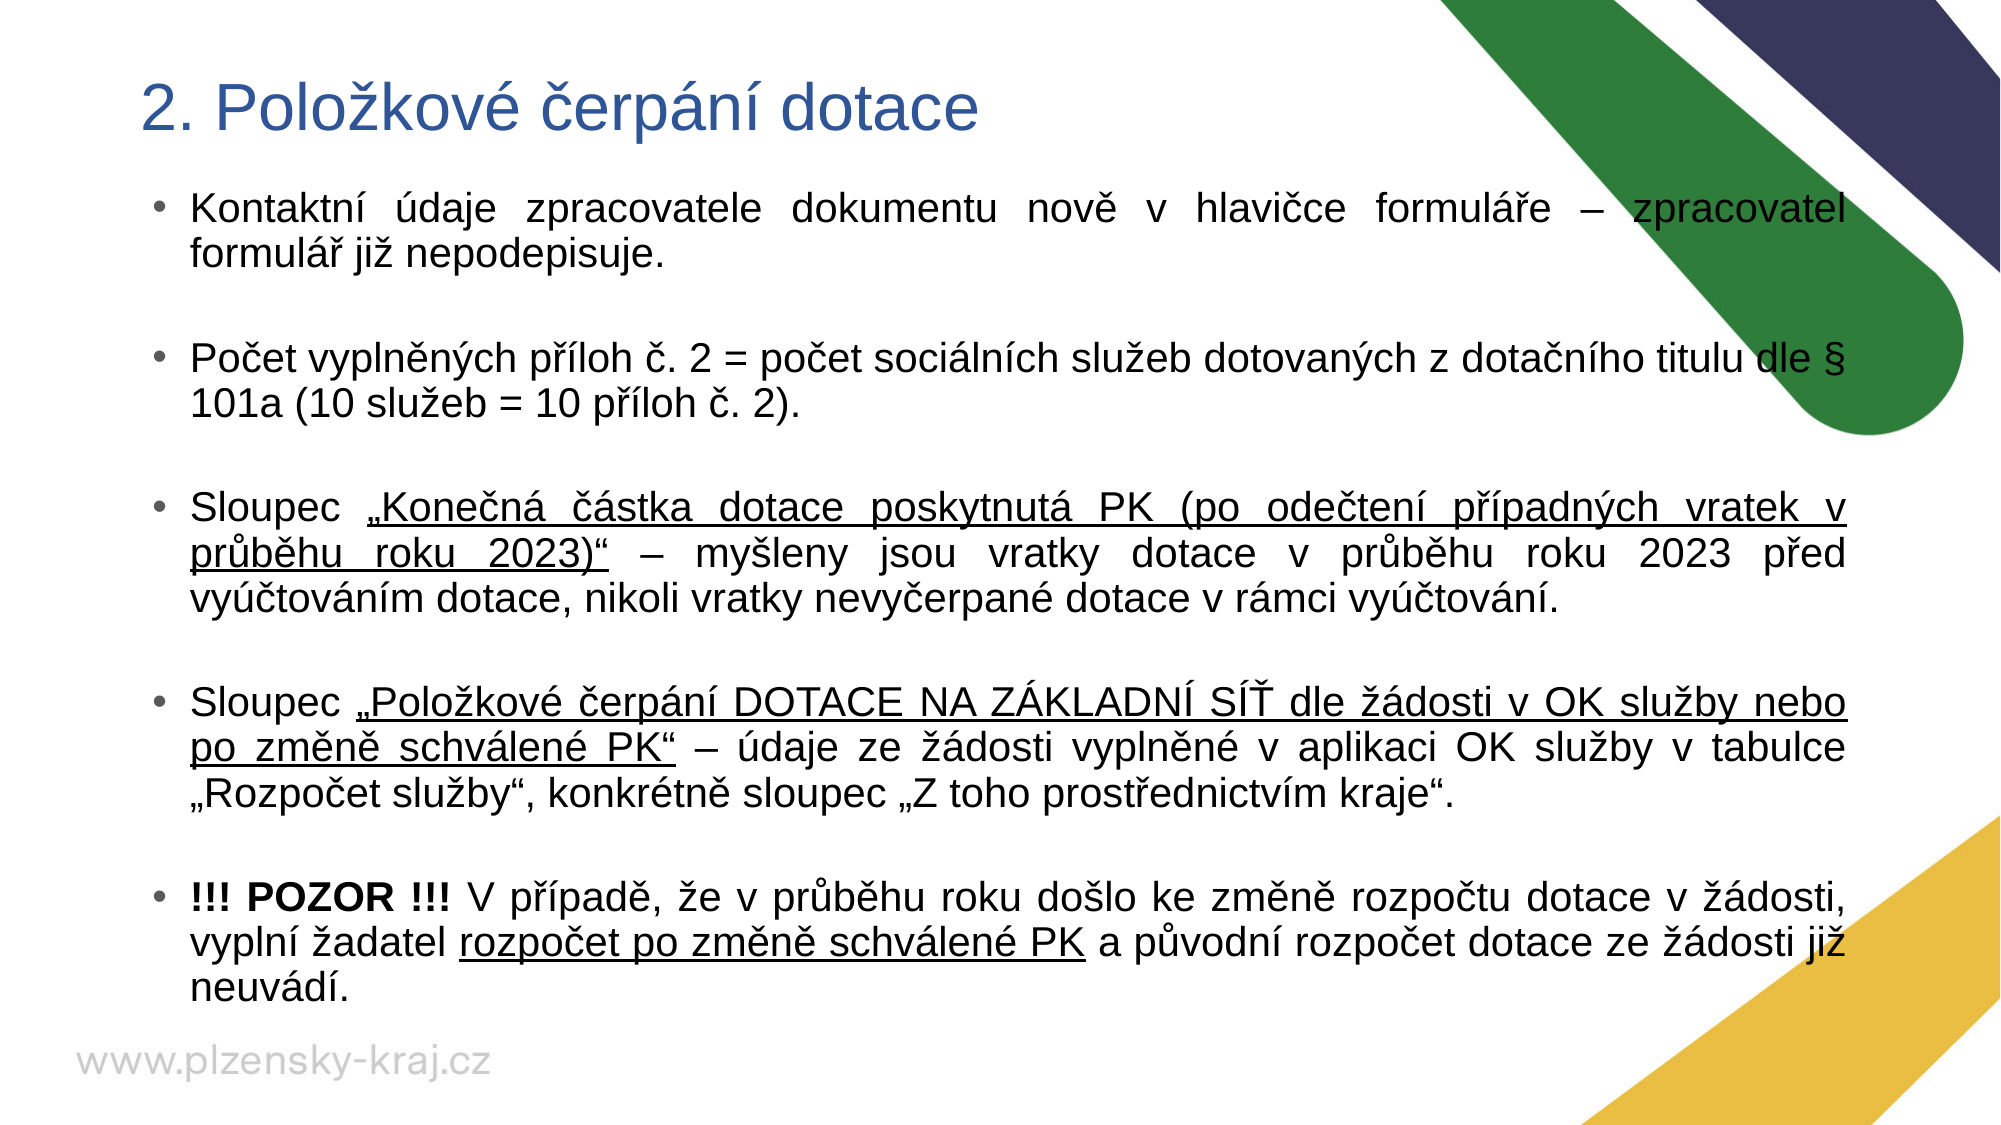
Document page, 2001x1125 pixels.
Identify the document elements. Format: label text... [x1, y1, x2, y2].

title 2. Položkové čerpání dotace [125, 0, 1851, 218]
picture [0, 0, 2001, 1125]
list Kontaktní údaje zpracovatele dokumentu nově v hlavičce formuláře – zpracovatel formulář již nepodepisuje. Počet vyplněných příloh č. 2 = počet sociálních služeb dotovaných z dotačního titulu dle § 101a (10 služeb = 10 příloh č. 2). Sloupec „Konečná částka dotace poskytnutá PK (po odečtení případných vratek v průběhu roku 2023)“ – myšleny jsou vratky dotace v průběhu roku 2023 před vyúčtováním dotace, nikoli vratky nevyčerpané dotace v rámci vyúčtování. Sloupec „Položkové čerpání DOTACE NA ZÁKLADNÍ SÍŤ dle žádosti v OK služby nebo po změně schválené PK“ – údaje ze žádosti vyplněné v aplikaci OK služby v tabulce „Rozpočet služby“, konkrétně sloupec „Z toho prostřednictvím kraje“. !!! POZOR !!! V případě, že v průběhu roku došlo ke změně rozpočtu dotace v žádosti, vyplní žadatel rozpočet po změně schválené PK a původní rozpočet dotace ze žádosti již neuvádí. [137, 178, 1863, 1075]
